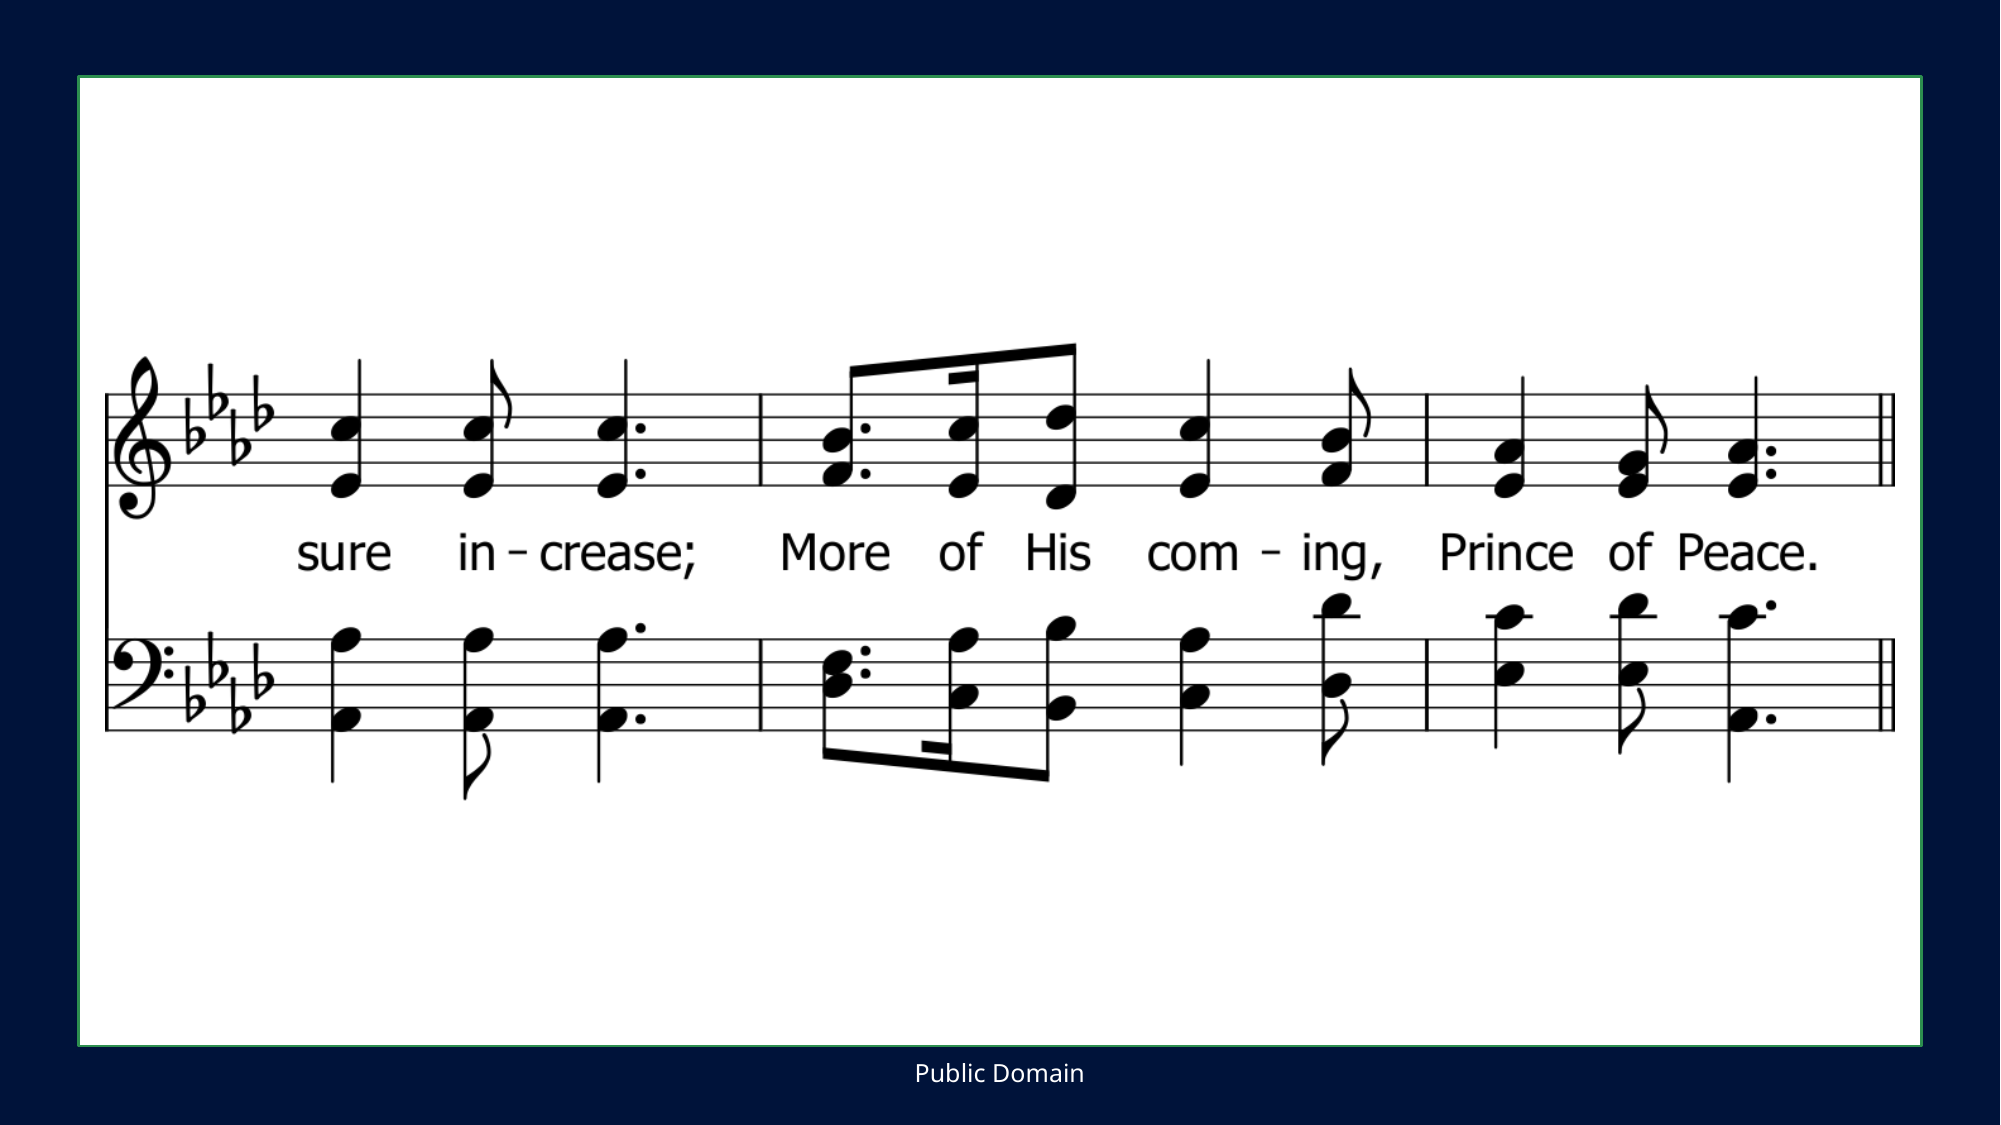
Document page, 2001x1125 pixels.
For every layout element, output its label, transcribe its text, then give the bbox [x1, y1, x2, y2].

text_box [1821, 75, 1923, 1047]
footer Public Domain [662, 1053, 1338, 1103]
picture [105, 78, 1895, 1042]
text_box [77, 75, 176, 1047]
